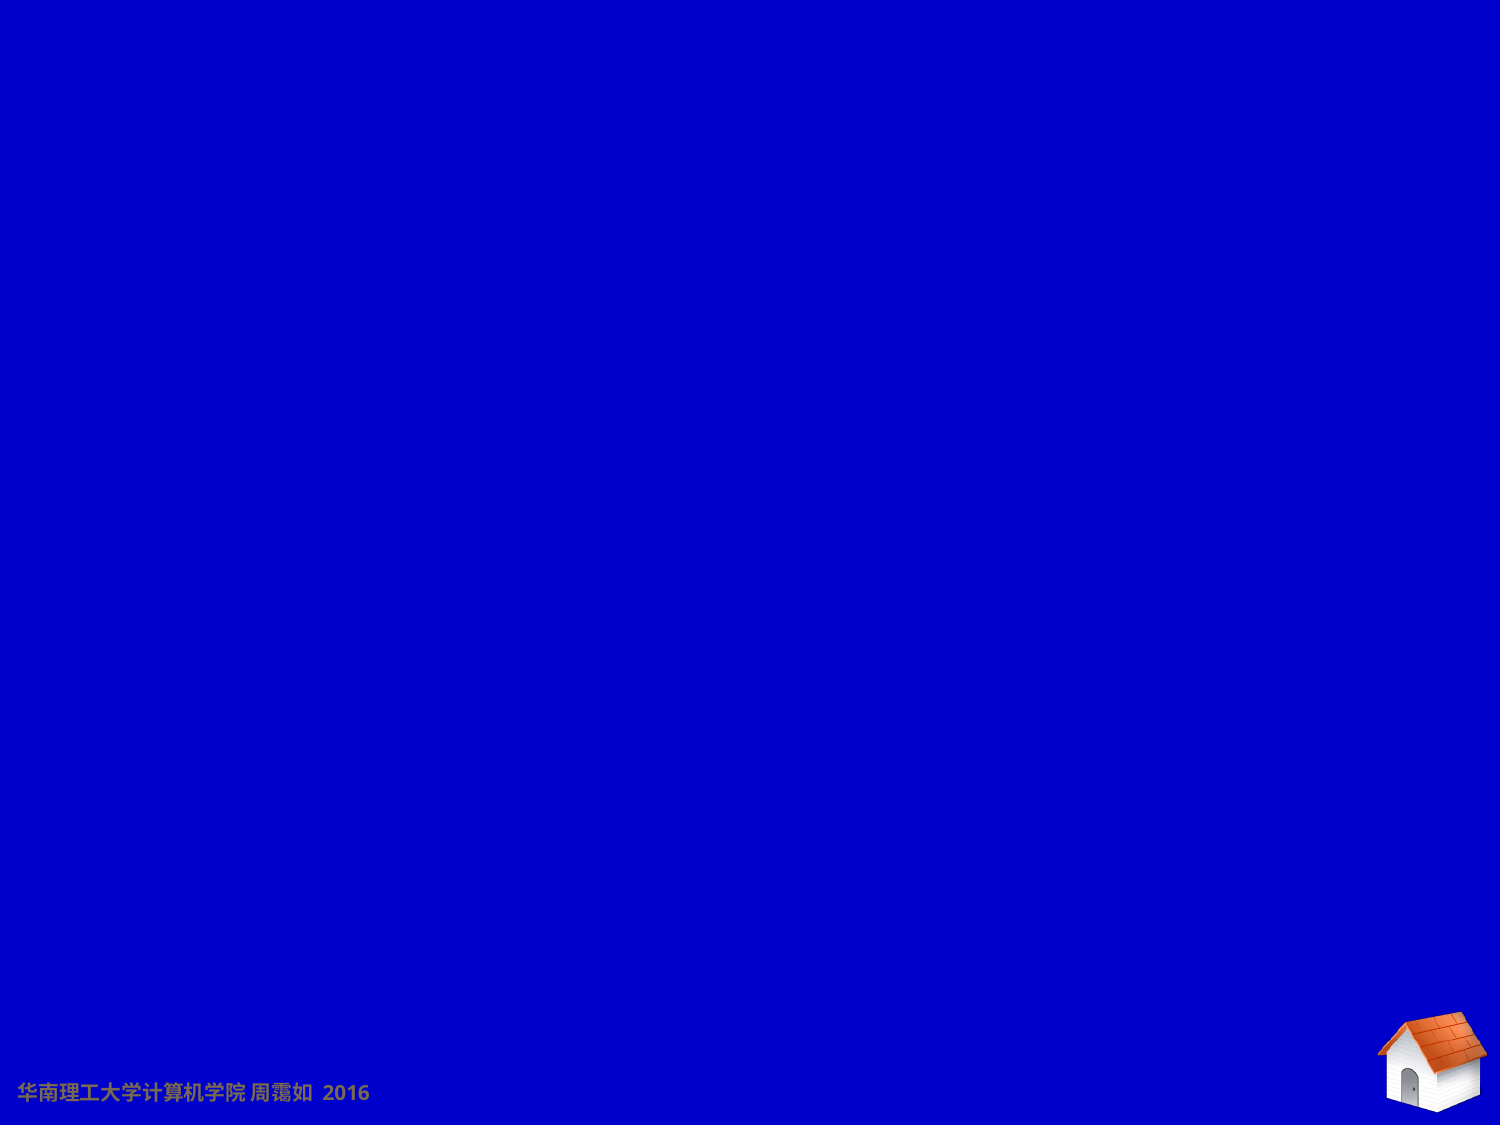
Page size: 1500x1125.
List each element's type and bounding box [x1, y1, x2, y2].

picture [1375, 999, 1488, 1124]
